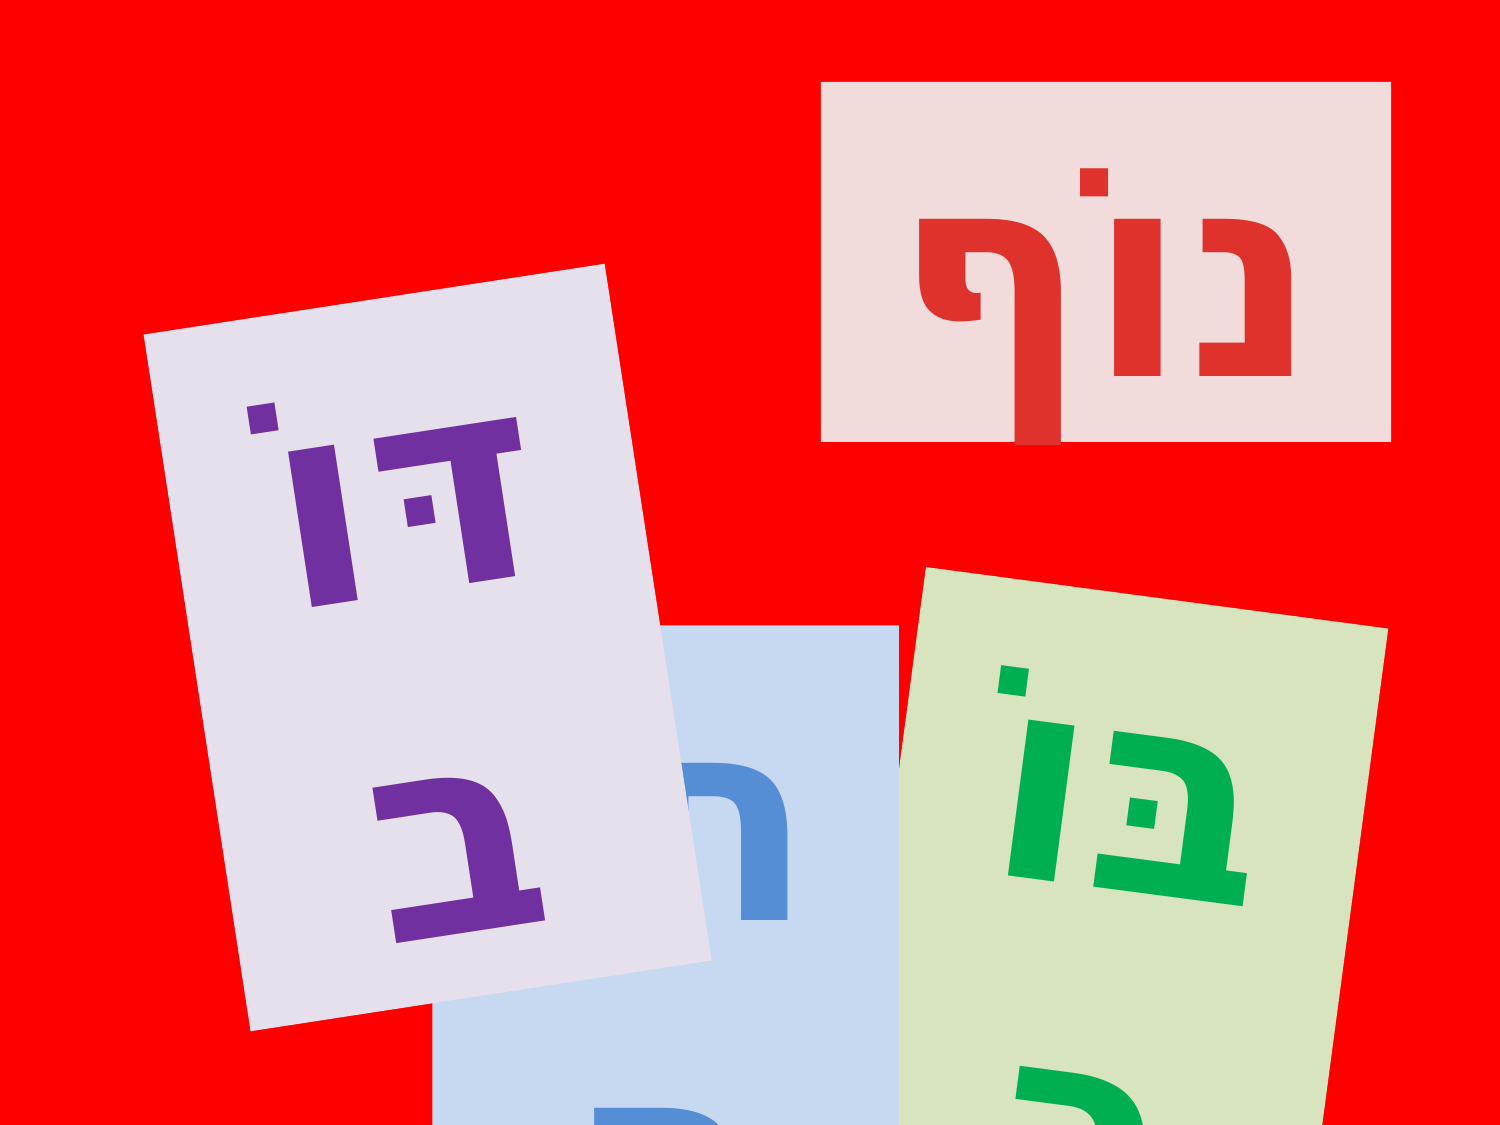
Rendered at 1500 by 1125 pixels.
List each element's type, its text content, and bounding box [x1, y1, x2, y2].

text_box בּוֹר [899, 567, 1389, 1125]
text_box נוֹף [820, 81, 1392, 442]
text_box דּוֹב [143, 263, 712, 1032]
text_box חוֹף [432, 625, 899, 1125]
